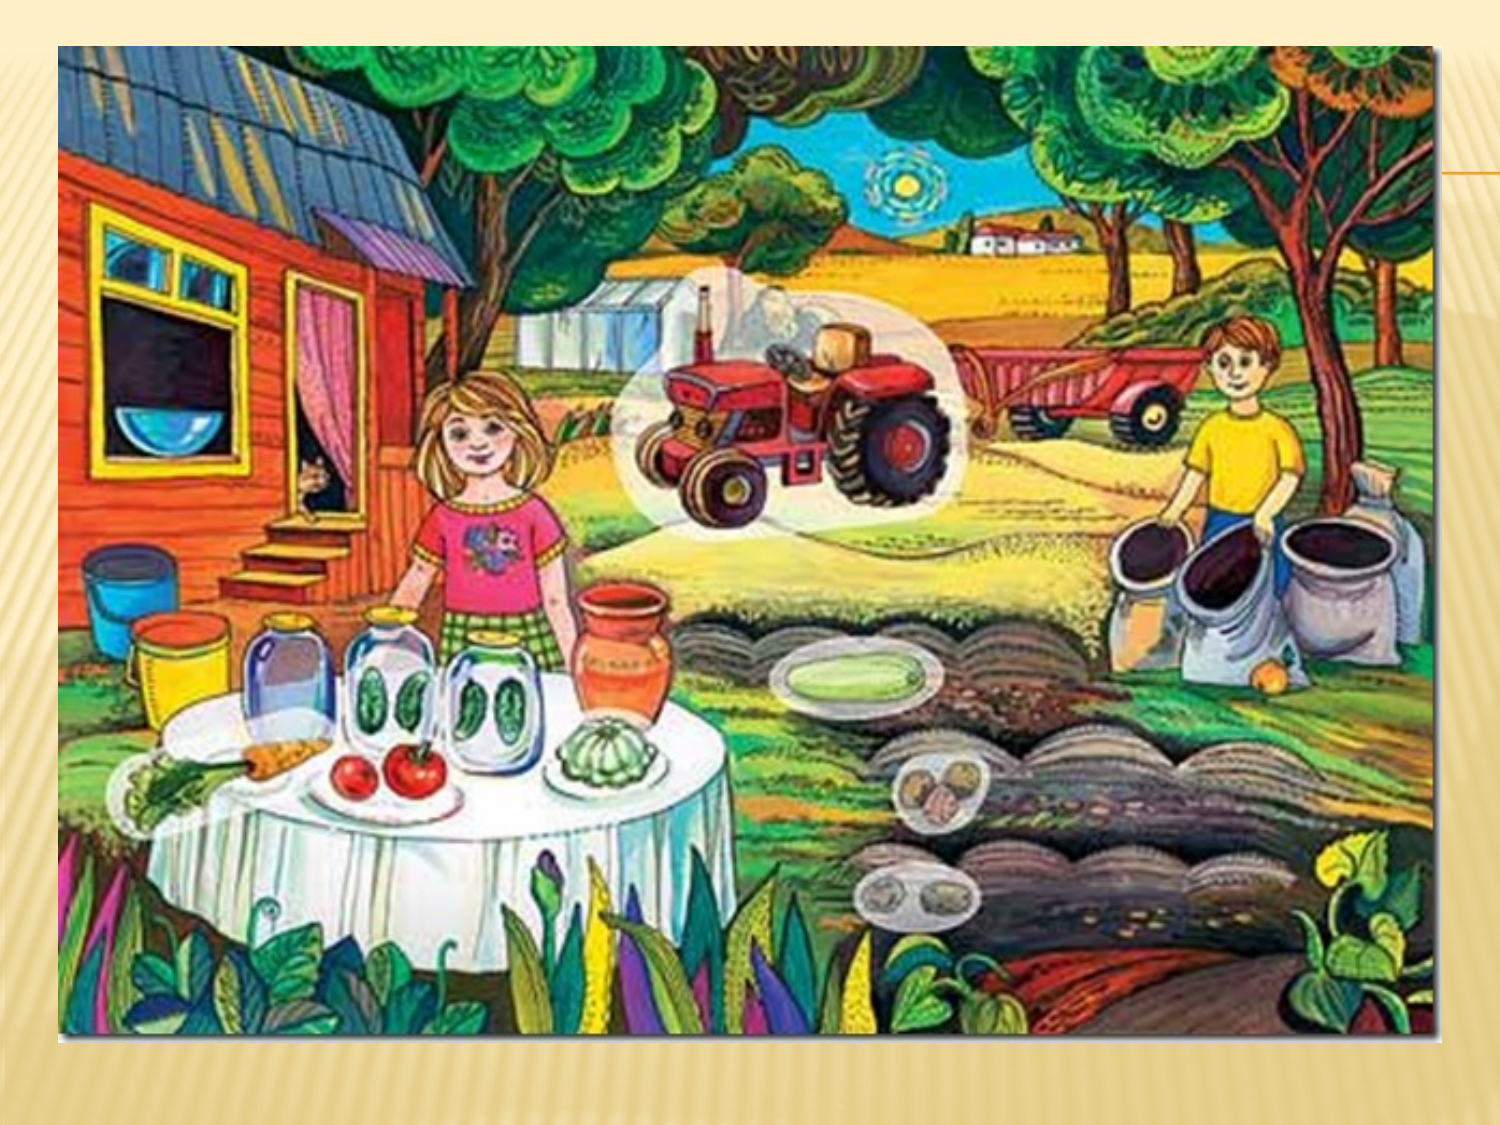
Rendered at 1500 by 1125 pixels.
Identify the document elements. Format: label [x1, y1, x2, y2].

list [58, 46, 1442, 1044]
